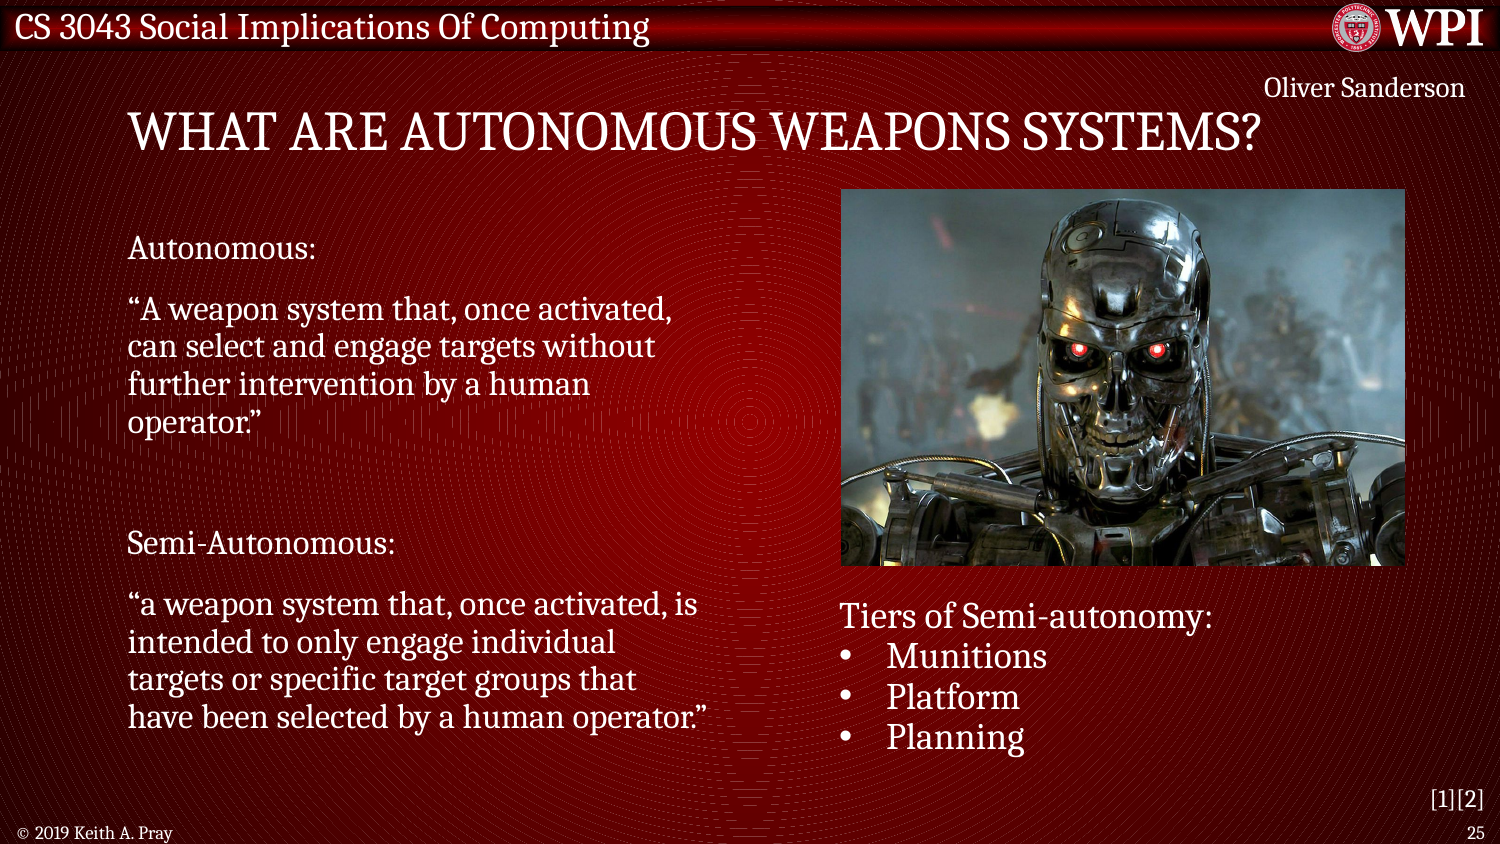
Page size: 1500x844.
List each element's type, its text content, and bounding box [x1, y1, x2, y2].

footer © 2019 Keith A. Pray [0, 821, 913, 844]
title What are autonomous weapons systems? [112, 59, 1388, 210]
text_box Tiers of Semi-autonomy: Munitions Platform Planning [824, 588, 1422, 766]
text_box Oliver Sanderson [1123, 61, 1481, 111]
picture [840, 189, 1406, 566]
text_box [1][2] [0, 775, 1500, 821]
list Autonomous: “A weapon system that, once activated, can select and engage targets without further intervention by a human operator.” Semi-Autonomous: “a weapon system that, once activated, is intended to only engage individual targets or specific target groups that have been selected by a human operator.” [112, 221, 725, 772]
slide_number 25 [1397, 821, 1500, 844]
picture [1332, 3, 1483, 52]
